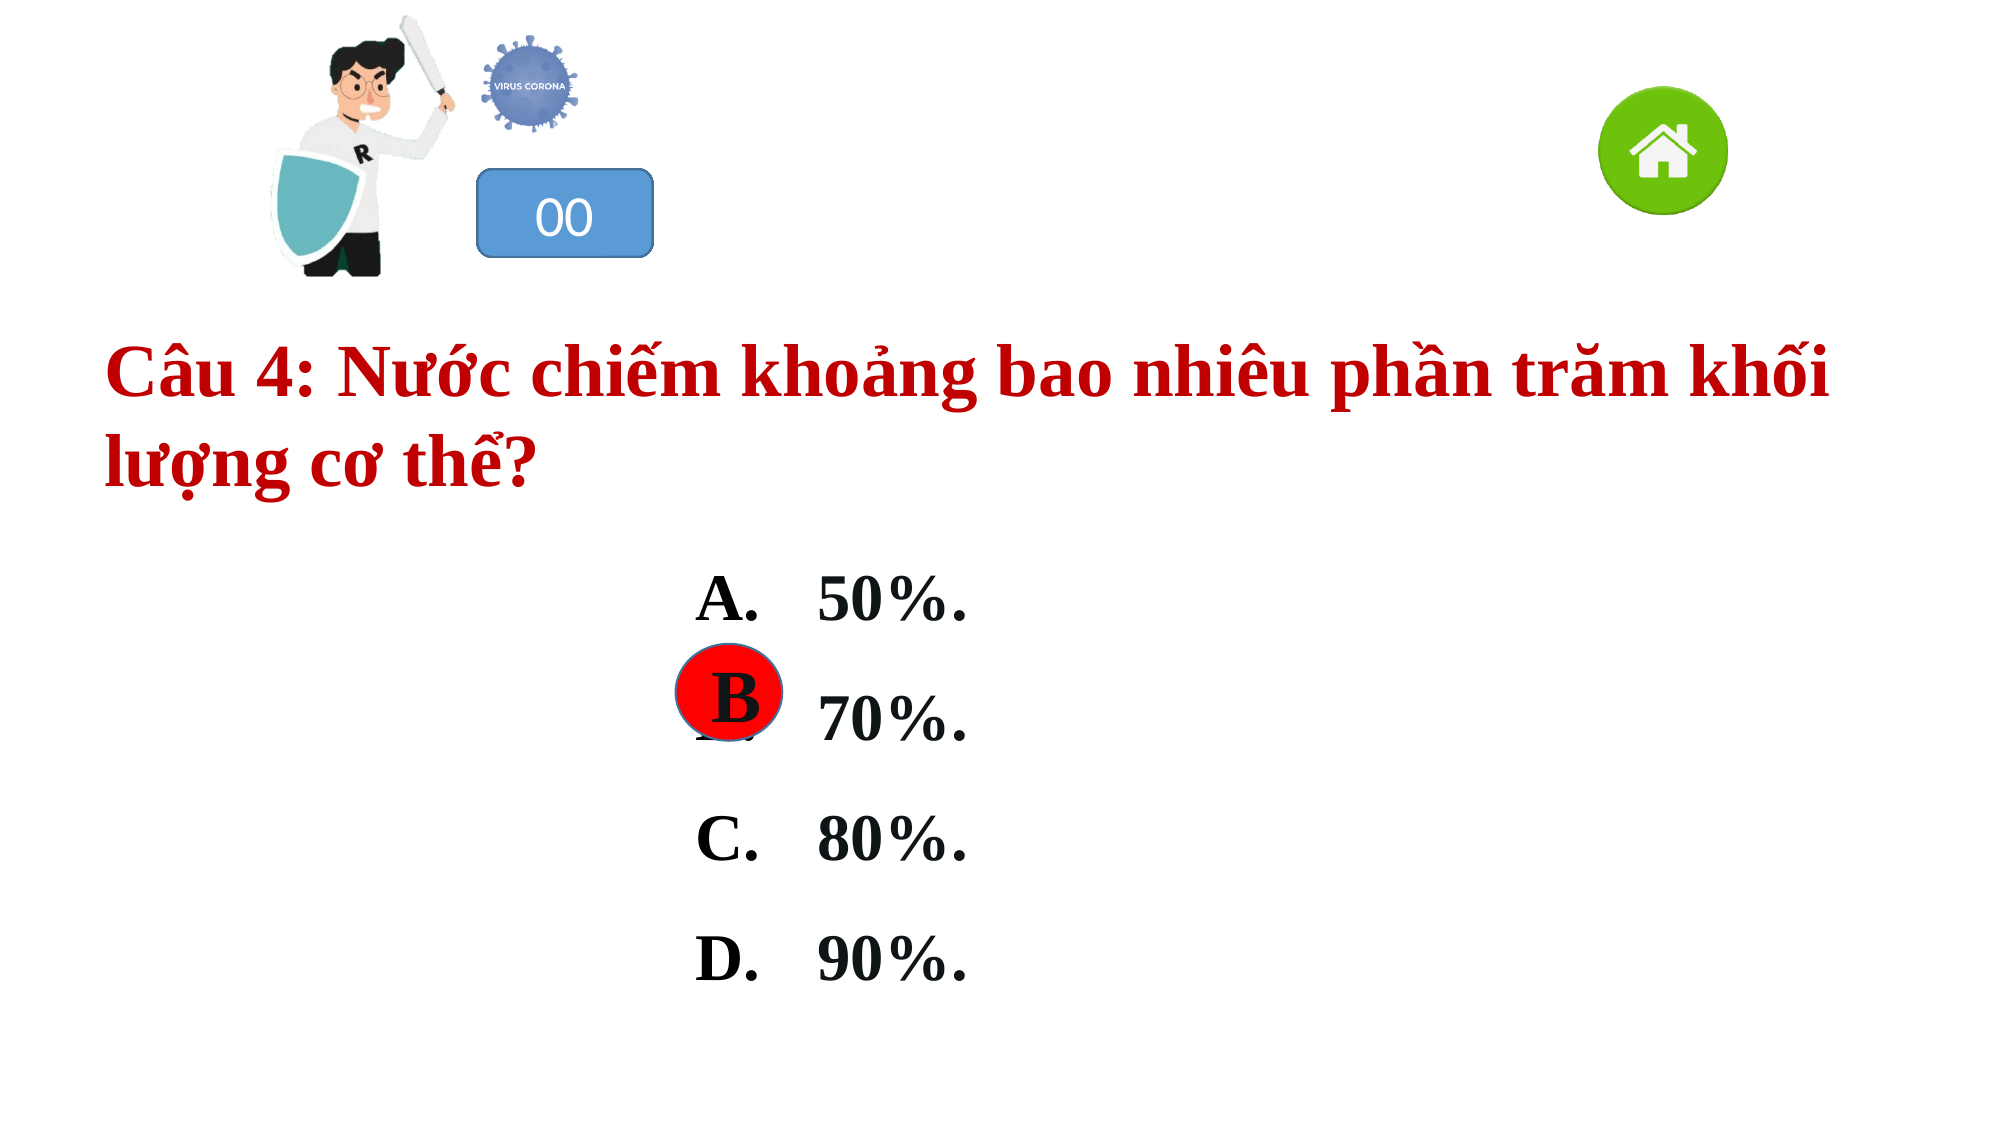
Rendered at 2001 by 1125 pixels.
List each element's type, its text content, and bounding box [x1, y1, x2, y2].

picture [1598, 86, 1728, 216]
text_box Câu 4: Nước chiếm khoảng bao nhiêu phần trăm khối lượng cơ thể? [84, 301, 1964, 459]
picture [477, 34, 582, 135]
picture [258, 0, 469, 278]
text_box 50%. 70%. 80%. 90%. [675, 503, 1964, 1004]
text_box B [674, 642, 784, 742]
text_box 00 [476, 168, 654, 258]
